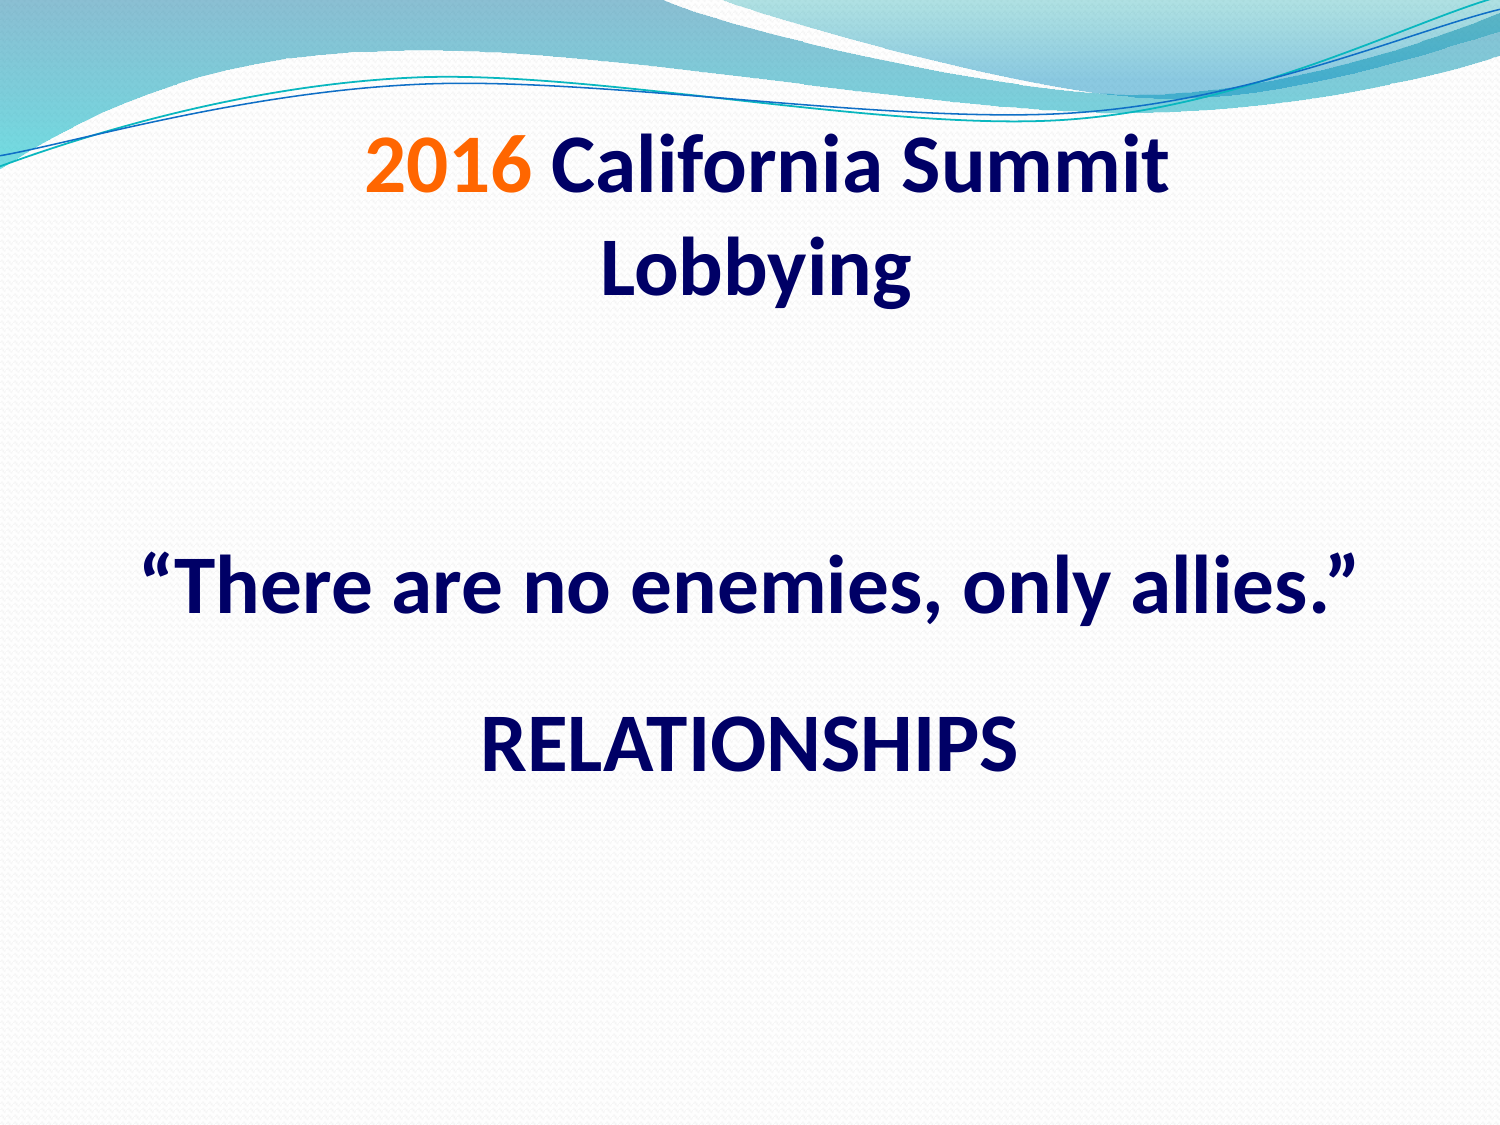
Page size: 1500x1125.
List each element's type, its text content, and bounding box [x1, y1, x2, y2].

list “There are no enemies, only allies.” RELATIONSHIPS [75, 324, 1425, 1008]
title 2016 California Summit Lobbying [187, 125, 1325, 313]
